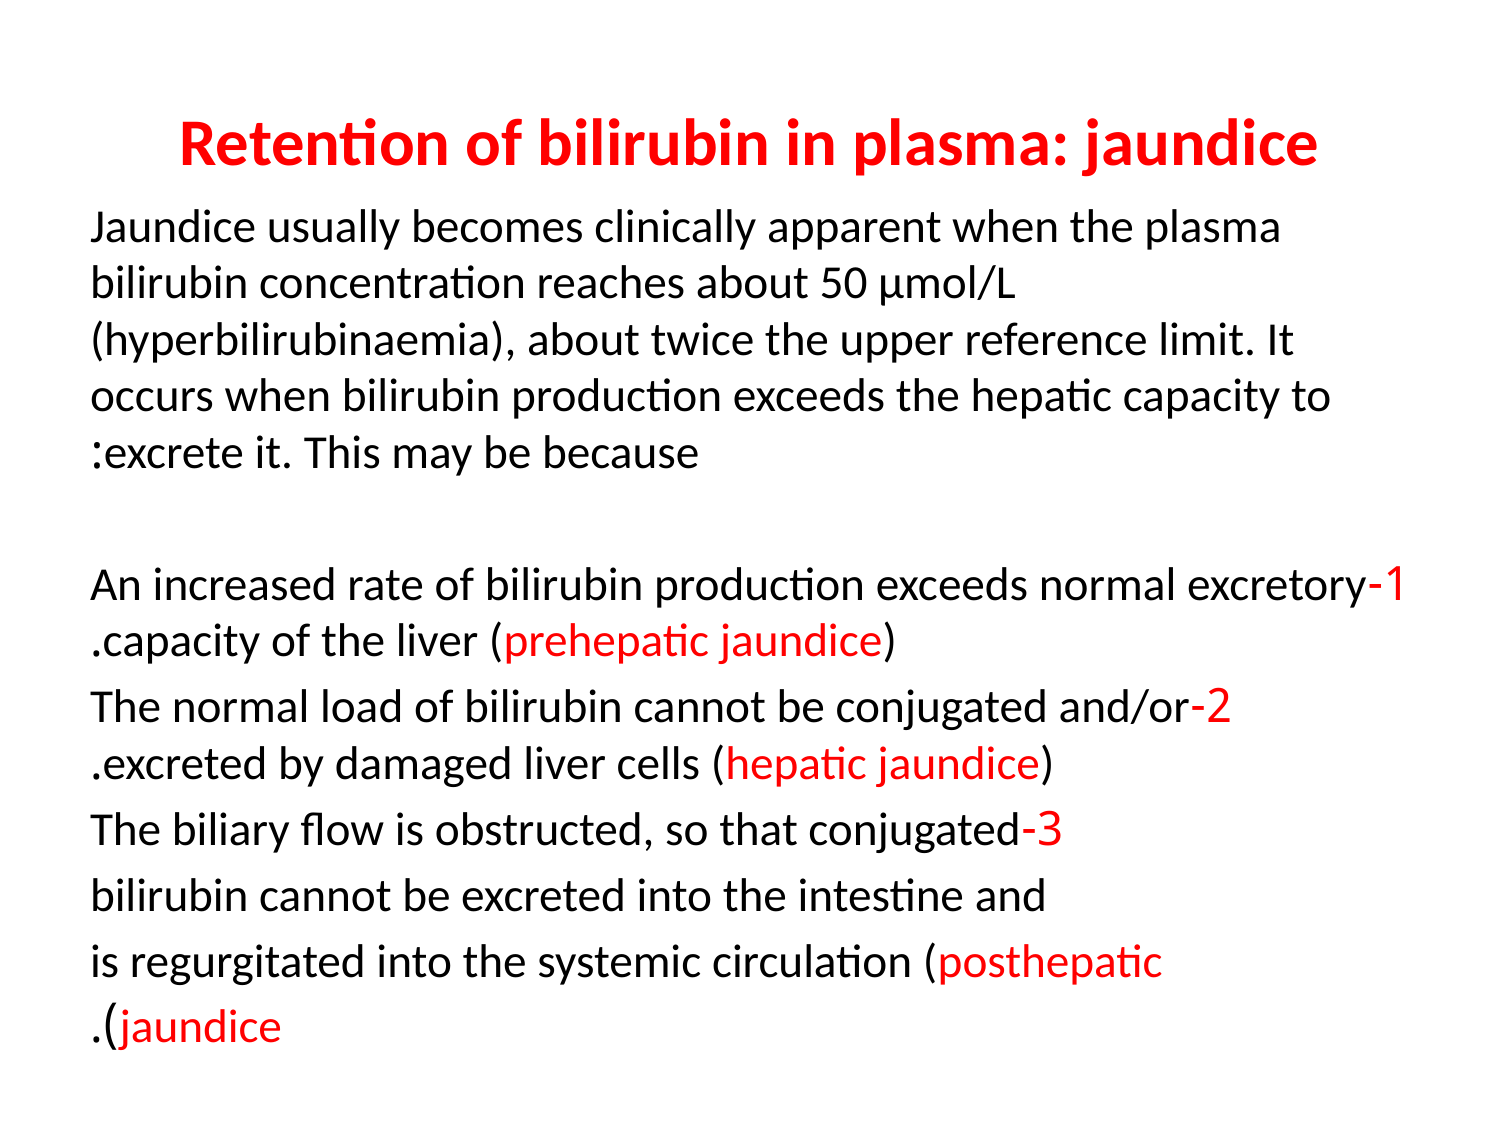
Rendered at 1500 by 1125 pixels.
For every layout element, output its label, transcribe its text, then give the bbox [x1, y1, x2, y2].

list Jaundice usually becomes clinically apparent when the plasma bilirubin concentration reaches about 50 μmol/L (hyperbilirubinaemia), about twice the upper reference limit. It occurs when bilirubin production exceeds the hepatic capacity to excrete it. This may be because: 1-An increased rate of bilirubin production exceeds normal excretory capacity of the liver (prehepatic jaundice). 2-The normal load of bilirubin cannot be conjugated and/or excreted by damaged liver cells (hepatic jaundice). 3-The biliary flow is obstructed, so that conjugated bilirubin cannot be excreted into the intestine and is regurgitated into the systemic circulation (posthepatic jaundice). [75, 187, 1425, 1079]
title Retention of bilirubin in plasma: jaundice [75, 45, 1425, 187]
